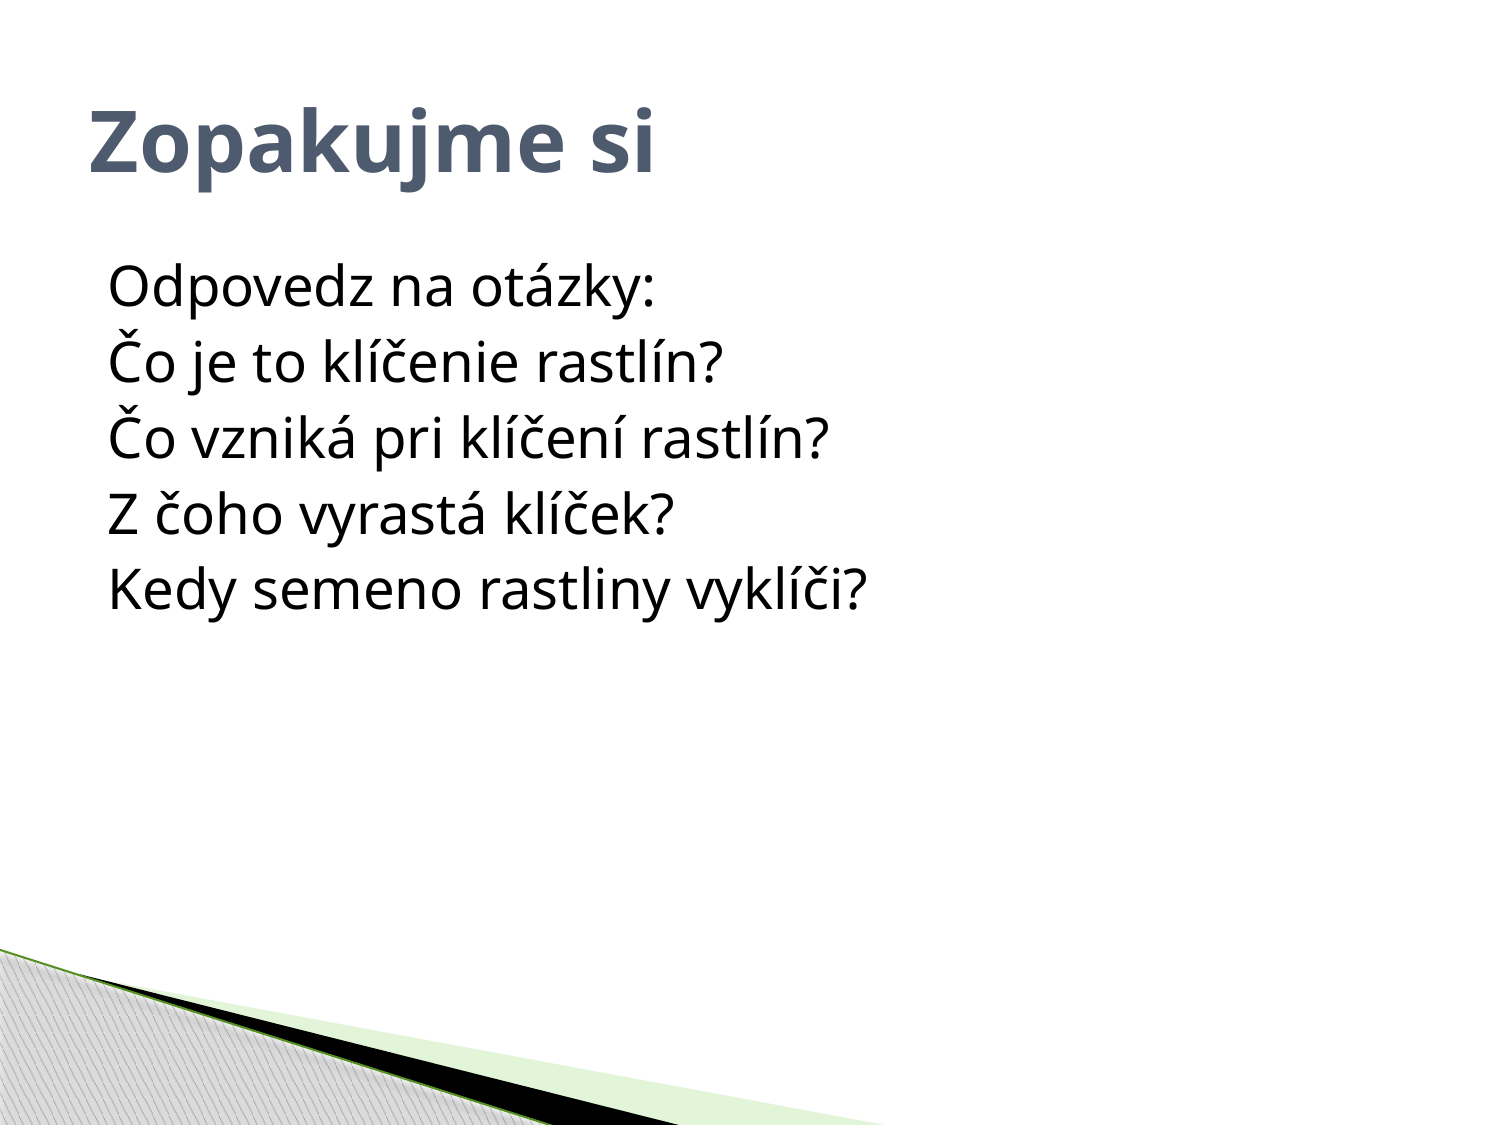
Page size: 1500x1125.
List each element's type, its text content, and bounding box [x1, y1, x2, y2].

title Zopakujme si [75, 45, 1425, 233]
list Odpovedz na otázky: Čo je to klíčenie rastlín? Čo vzniká pri klíčení rastlín? Z čoho vyrastá klíček? Kedy semeno rastliny vyklíči? [75, 243, 1425, 986]
